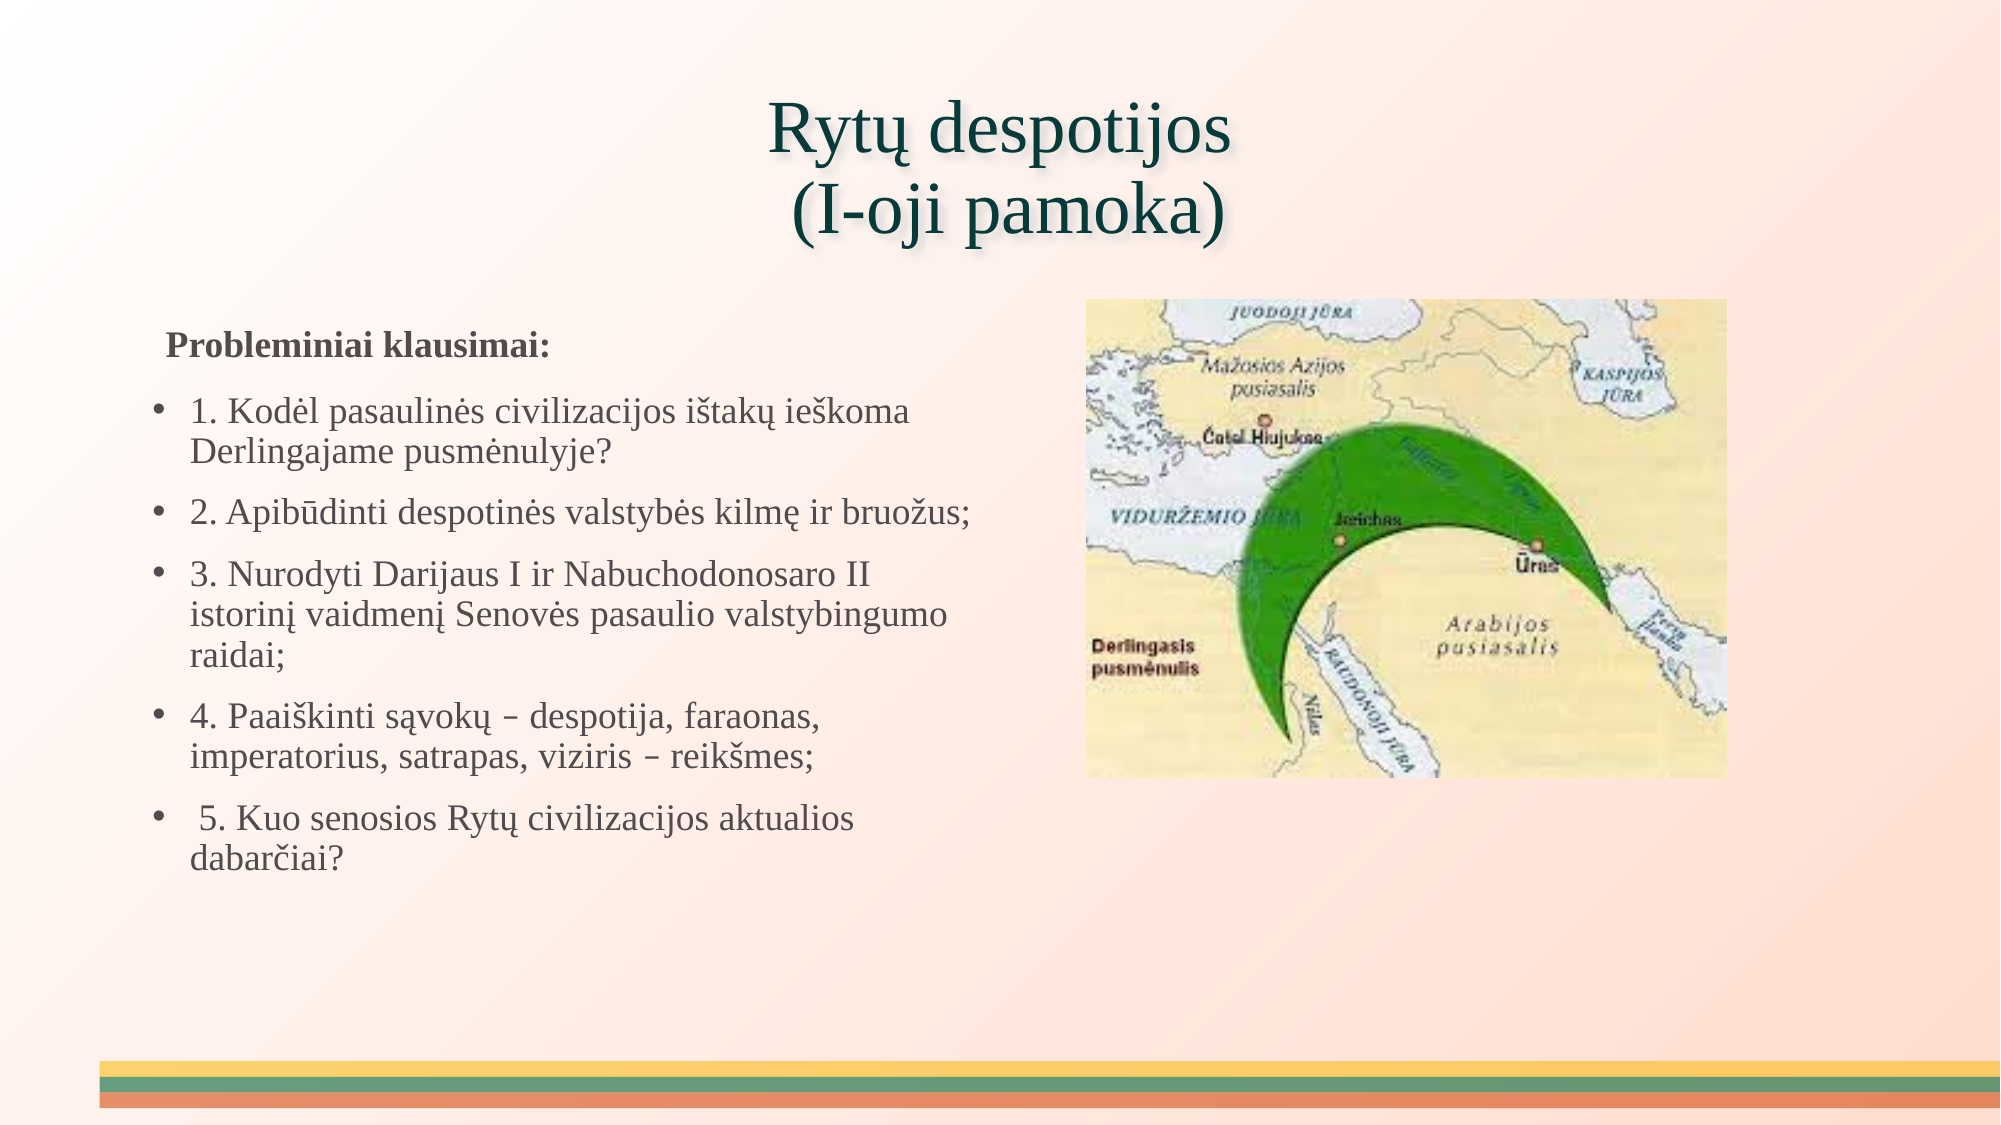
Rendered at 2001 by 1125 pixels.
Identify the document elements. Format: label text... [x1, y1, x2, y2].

title Rytų despotijos (I-oji pamoka) [137, 59, 1863, 278]
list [1085, 299, 1728, 778]
list Probleminiai klausimai: 1. Kodėl pasaulinės civilizacijos ištakų ieškoma Derlingajame pusmėnulyje? 2. Apibūdinti despotinės valstybės kilmę ir bruožus; 3. Nurodyti Darijaus I ir Nabuchodonosaro II istorinį vaidmenį Senovės pasaulio valstybingumo raidai; 4. Paaiškinti sąvokų – despotija, faraonas, imperatorius, satrapas, viziris – reikšmes; 5. Kuo senosios Rytų civilizacijos aktualios dabarčiai? [137, 299, 988, 1014]
